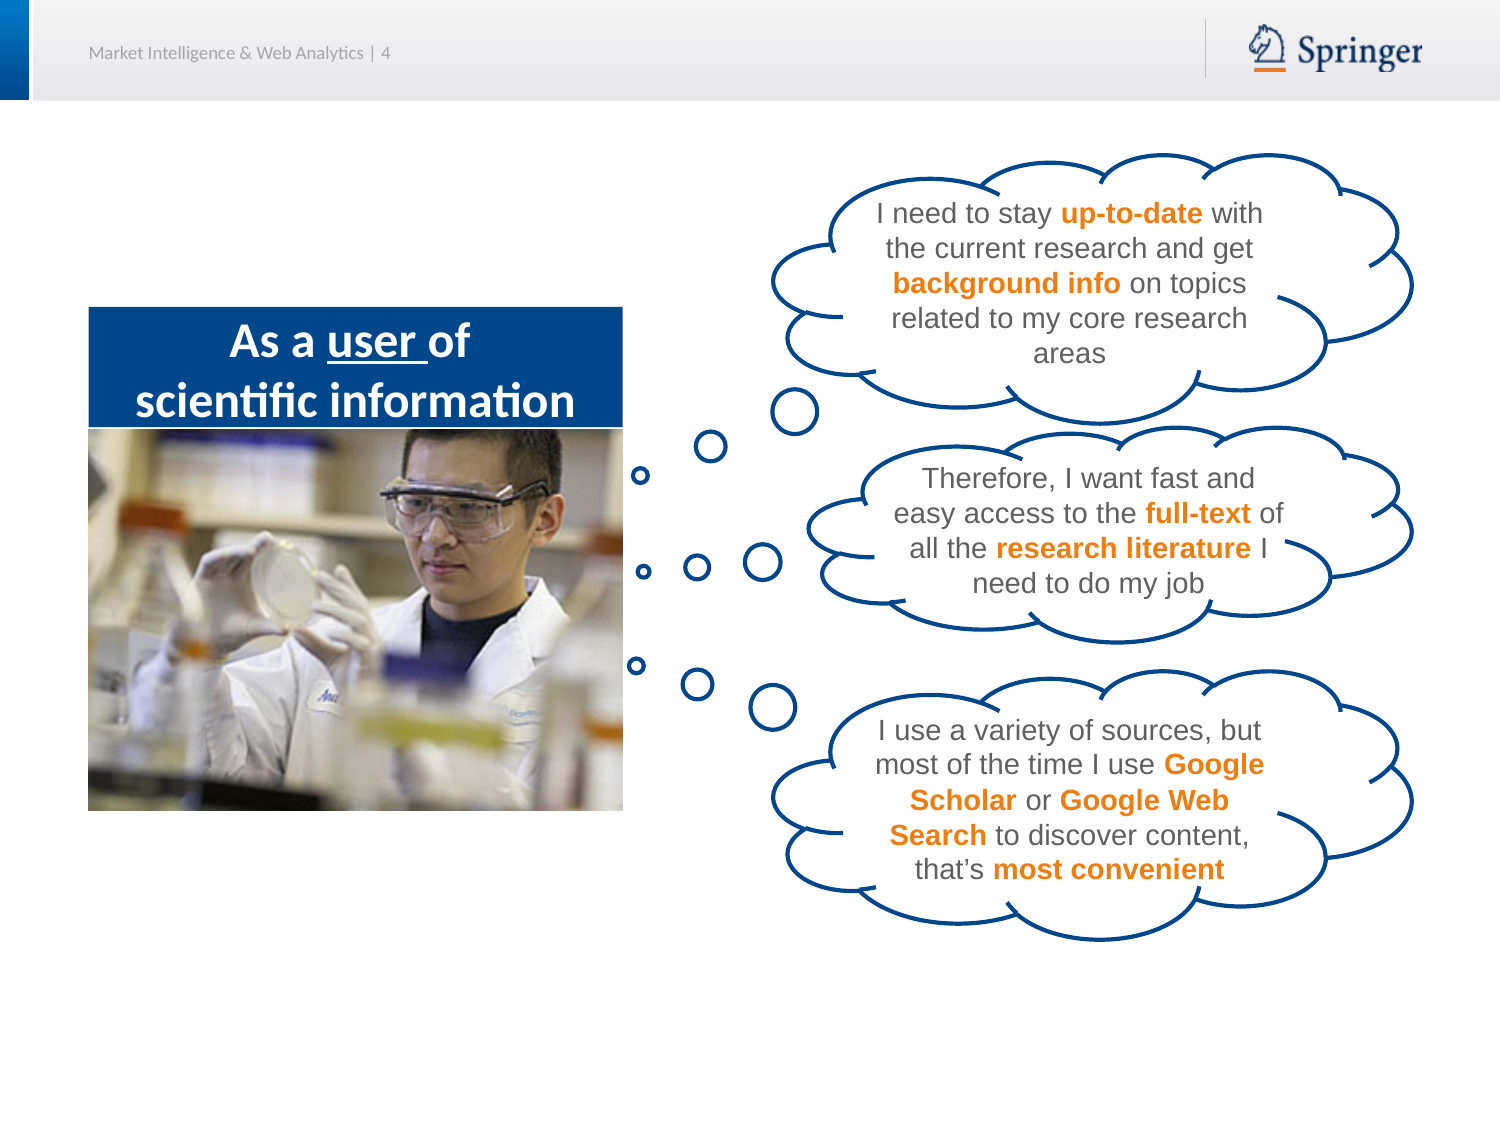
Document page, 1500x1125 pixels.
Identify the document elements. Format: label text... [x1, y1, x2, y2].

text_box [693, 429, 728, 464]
text_box As a user of scientific information [88, 306, 623, 428]
picture [33, 0, 1500, 101]
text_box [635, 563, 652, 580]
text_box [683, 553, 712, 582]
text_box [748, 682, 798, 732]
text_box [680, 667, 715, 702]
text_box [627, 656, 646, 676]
picture [88, 428, 623, 811]
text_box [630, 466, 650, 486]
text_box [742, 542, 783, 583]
text_box I use a variety of sources, but most of the time I use Google Scholar or Google Web Search to discover content, that’s most convenient [771, 669, 1414, 942]
text_box I need to stay up-to-date with the current research and get background info on topics related to my core research areas [771, 153, 1414, 426]
text_box I need to stay up-to-date with the current research and get background info on topics related to my core research areas [770, 387, 820, 437]
text_box Therefore, I want fast and easy access to the full-text of all the research literature I need to do my job [806, 425, 1414, 645]
